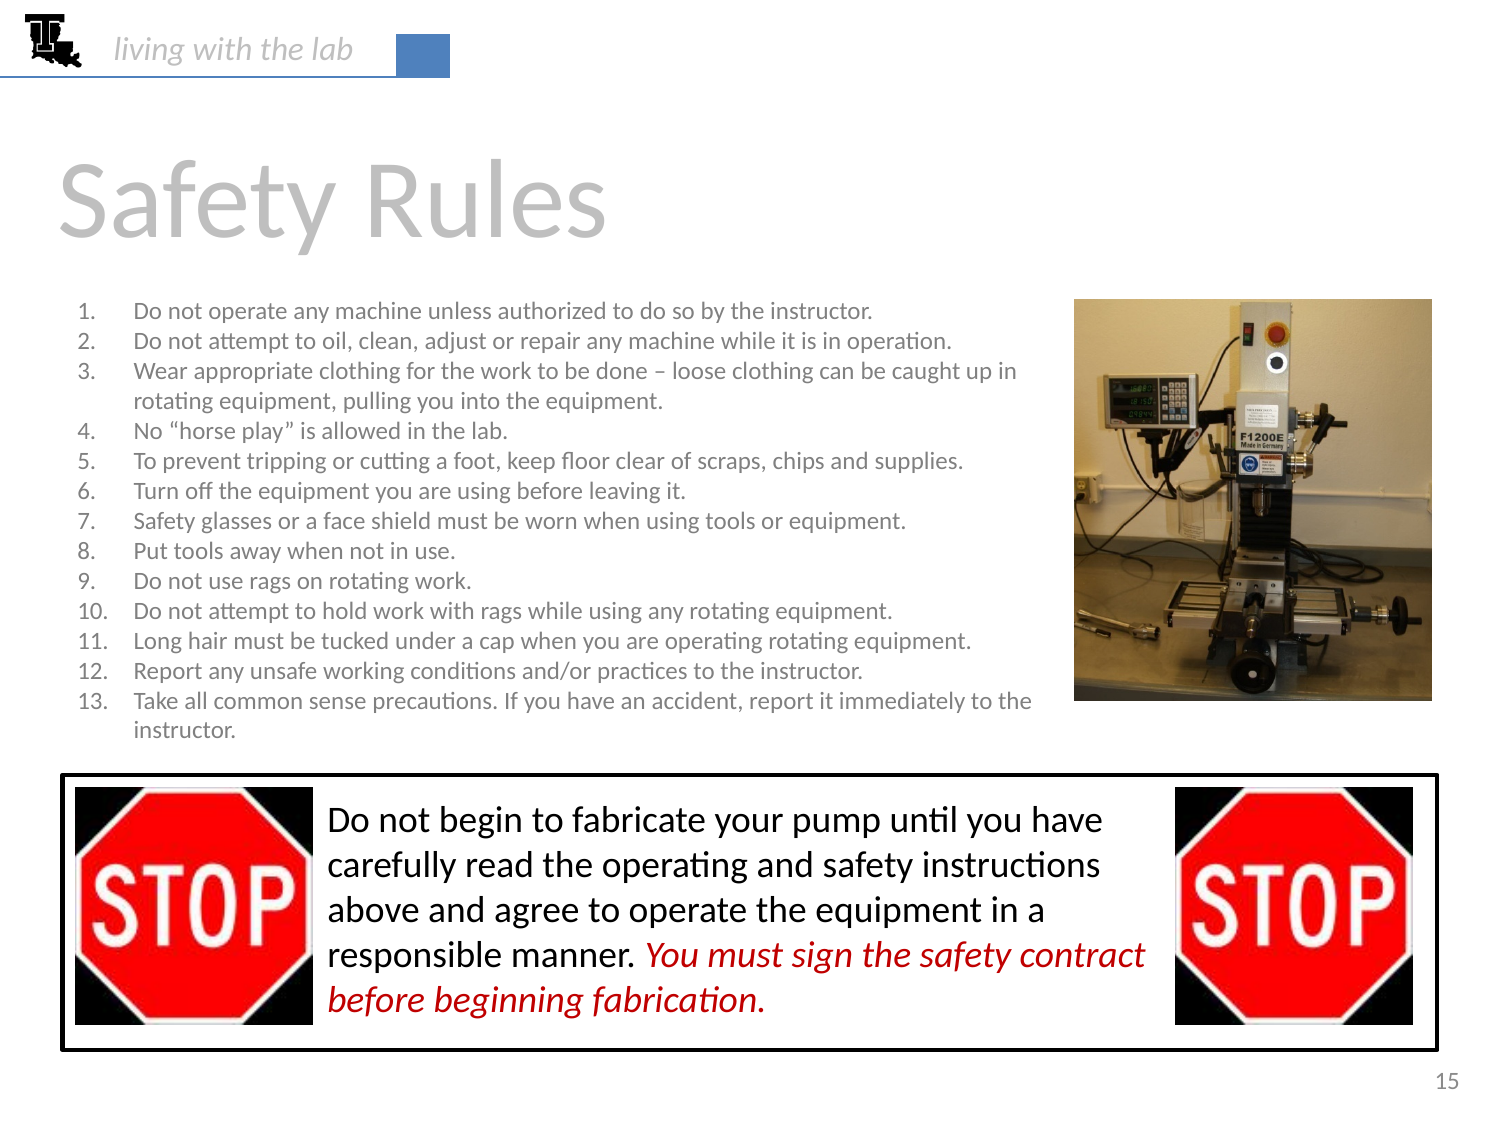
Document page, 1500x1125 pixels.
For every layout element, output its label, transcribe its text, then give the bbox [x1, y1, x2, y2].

text_box [394, 32, 452, 80]
slide_number 15 [1400, 1046, 1475, 1113]
picture [74, 787, 313, 1026]
picture [24, 13, 82, 68]
picture [1174, 787, 1413, 1026]
text_box living with the lab [82, 14, 404, 75]
picture [1074, 299, 1432, 702]
text_box [60, 773, 1439, 1052]
text_box Safety Rules [42, 117, 668, 263]
text_box Do not operate any machine unless authorized to do so by the instructor. Do not attempt to oil, clean, adjust or repair any machine while it is in operation. Wear appropriate clothing for the work to be done – loose clothing can be caught up in rotating equipment, pulling you into the equipment. No “horse play” is allowed in the lab. To prevent tripping or cutting a foot, keep floor clear of scraps, chips and supplies. Turn off the equipment you are using before leaving it. Safety glasses or a face shield must be worn when using tools or equipment. Put tools away when not in use. Do not use rags on rotating work. Do not attempt to hold work with rags while using any rotating equipment. Long hair must be tucked under a cap when you are operating rotating equipment. Report any unsafe working conditions and/or practices to the instructor. Take all common sense precautions. If you have an accident, report it immediately to the instructor. [62, 287, 1063, 752]
